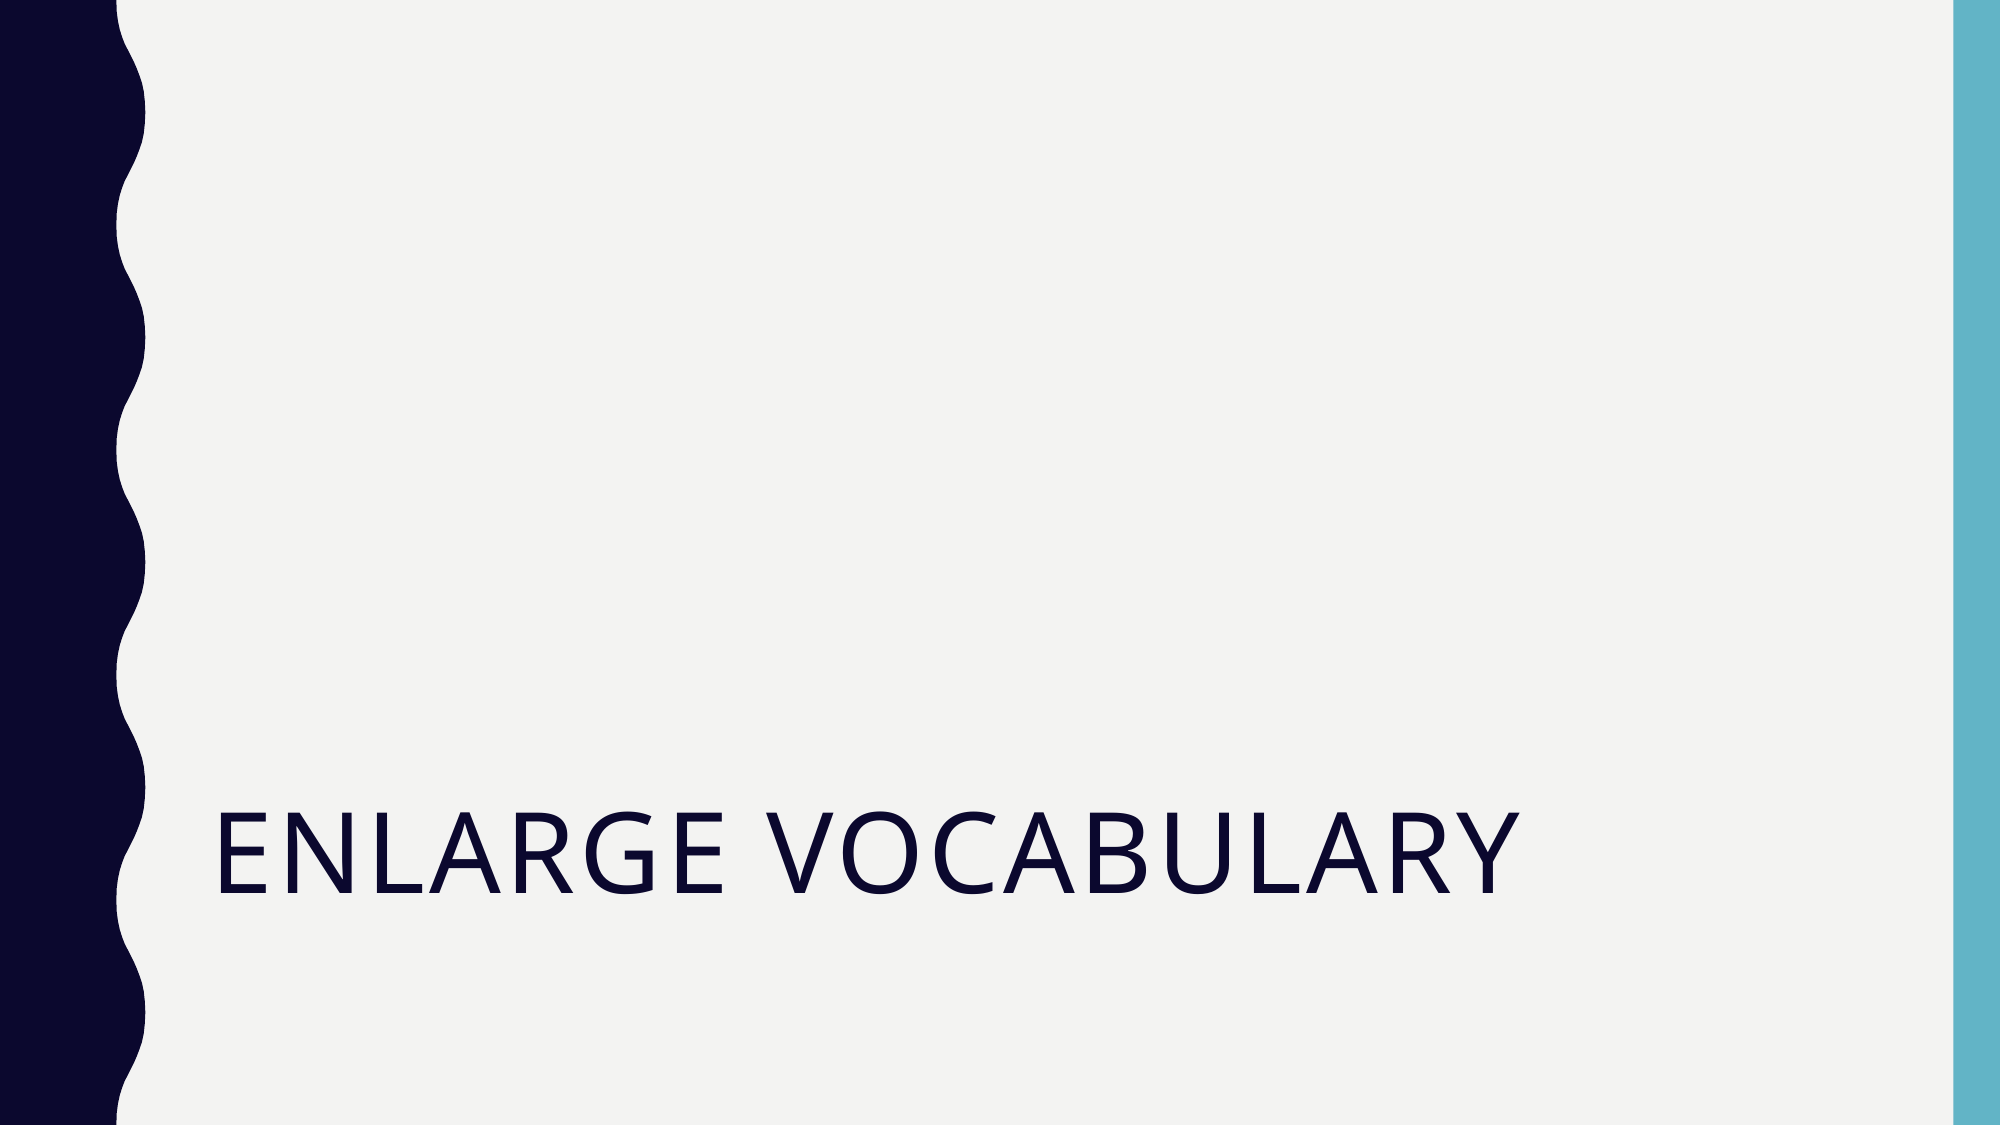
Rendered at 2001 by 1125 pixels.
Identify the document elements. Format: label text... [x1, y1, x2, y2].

title Enlarge vocabulary [195, 788, 1866, 930]
